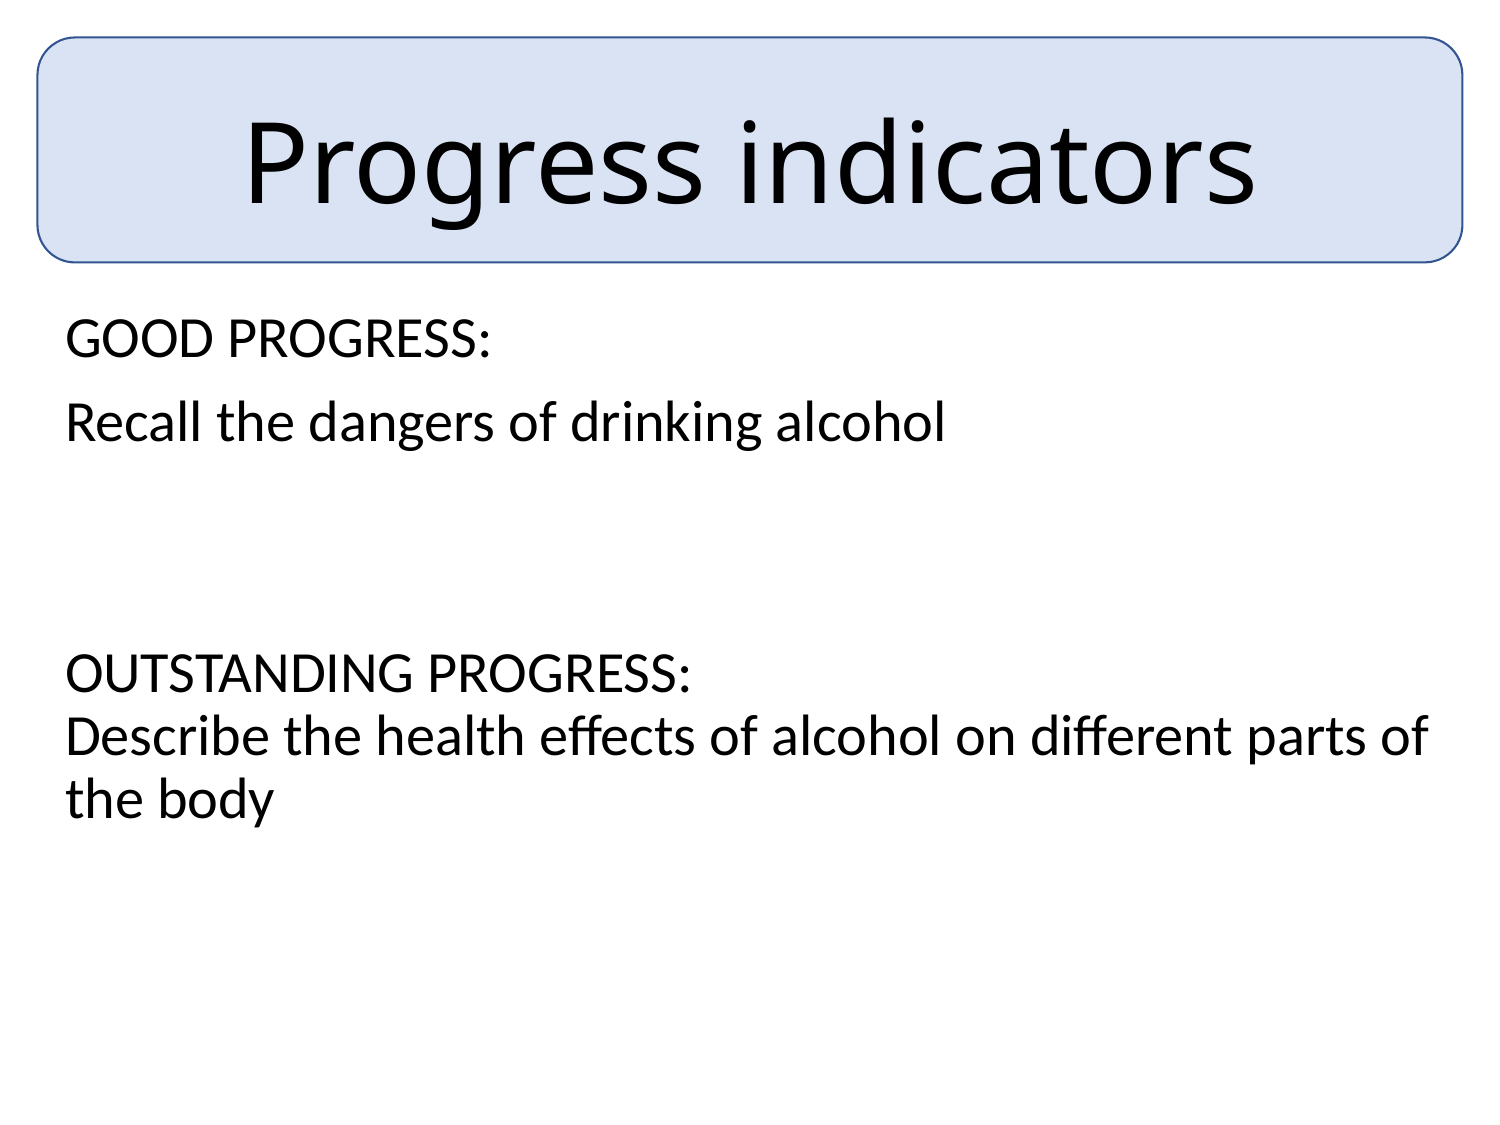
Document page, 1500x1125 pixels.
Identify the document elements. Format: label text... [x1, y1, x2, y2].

list GOOD PROGRESS: Recall the dangers of drinking alcohol OUTSTANDING PROGRESS: Describe the health effects of alcohol on different parts of the body [50, 299, 1463, 1088]
text_box Progress indicators [37, 37, 1463, 279]
